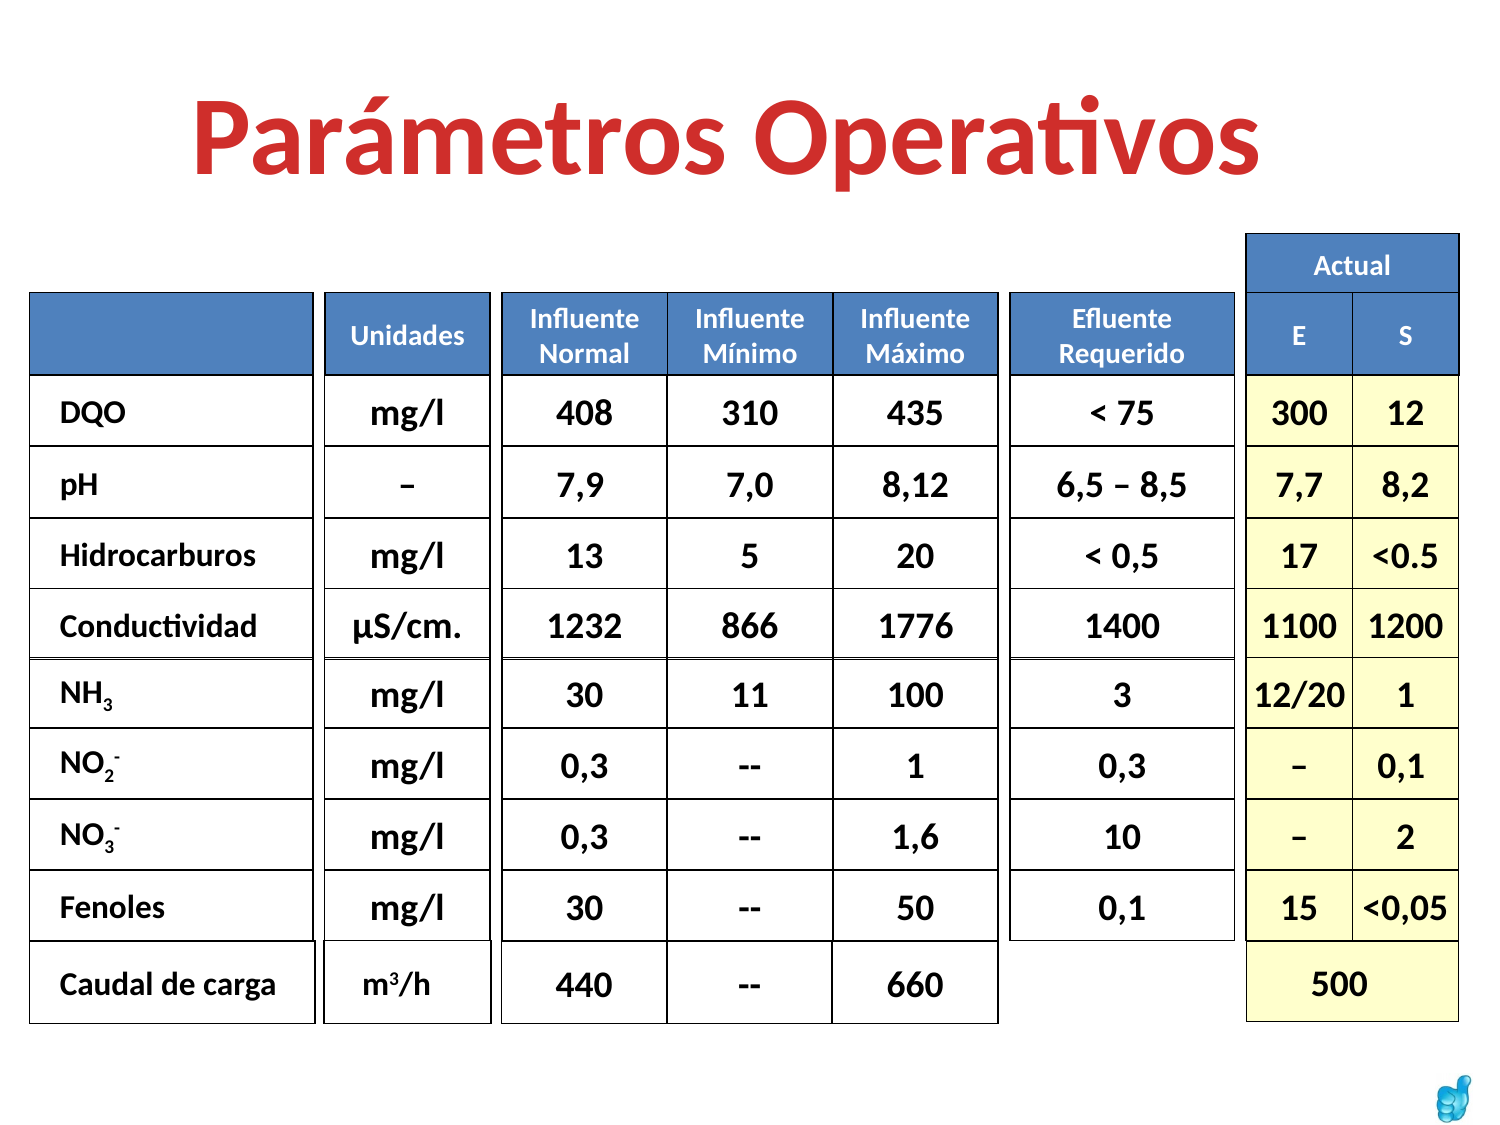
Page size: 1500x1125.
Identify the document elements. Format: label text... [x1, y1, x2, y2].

text_box 6,5 – 8,5 [1009, 446, 1235, 517]
text_box Caudal de carga [29, 940, 316, 1024]
text_box Unidades [324, 292, 491, 376]
text_box 0,1 [1009, 869, 1235, 941]
text_box 1,6 [832, 798, 999, 869]
text_box NO2- [29, 727, 313, 798]
text_box Influente Normal [502, 292, 667, 375]
text_box 1400 [1009, 588, 1235, 657]
text_box 7,9 [501, 446, 667, 517]
text_box Hidrocarburos [29, 517, 313, 588]
text_box 440 [501, 940, 666, 1024]
text_box 408 [501, 375, 667, 446]
text_box -- [667, 798, 832, 869]
text_box E [1246, 293, 1352, 375]
text_box 10 [1009, 798, 1235, 869]
text_box < 75 [1009, 375, 1235, 446]
text_box Conductividad [29, 588, 313, 657]
text_box 15 [1246, 869, 1352, 940]
text_box Efluente Requerido [1009, 292, 1235, 375]
text_box 1100 [1246, 588, 1352, 657]
text_box 12 [1352, 375, 1459, 446]
text_box -- [667, 869, 832, 940]
text_box 13 [501, 517, 667, 588]
text_box – [324, 446, 490, 517]
text_box DQO [29, 376, 313, 446]
text_box NO3- [29, 798, 313, 869]
text_box mg/l [324, 798, 490, 869]
text_box 11 [667, 657, 832, 727]
text_box 435 [832, 375, 999, 446]
text_box Parámetros Operativos [176, 54, 1278, 205]
text_box S [1352, 293, 1459, 375]
text_box 3 [1009, 657, 1235, 727]
text_box -- [667, 727, 832, 798]
text_box mg/l [324, 727, 490, 798]
text_box 30 [501, 657, 667, 727]
text_box mg/l [324, 869, 490, 940]
text_box 50 [832, 869, 999, 941]
text_box 300 [1246, 375, 1352, 446]
picture [1434, 1073, 1473, 1125]
text_box NH3 [29, 657, 313, 727]
text_box – [1246, 727, 1352, 798]
text_box Influente Máximo [832, 292, 999, 375]
text_box mg/l [324, 517, 490, 588]
text_box Influente Mínimo [667, 292, 832, 375]
text_box 7,7 [1246, 446, 1352, 517]
text_box 660 [832, 940, 998, 1024]
text_box 0,3 [501, 798, 667, 869]
text_box 1776 [832, 588, 999, 657]
text_box m3/h [324, 940, 492, 1024]
text_box < 0,5 [1009, 517, 1235, 588]
text_box 1 [832, 727, 999, 798]
text_box μS/cm. [324, 588, 490, 657]
text_box Fenoles [29, 869, 313, 940]
text_box pH [29, 446, 313, 517]
text_box 1200 [1352, 588, 1459, 657]
text_box 0,3 [501, 727, 667, 798]
text_box 20 [832, 517, 999, 588]
text_box <0.5 [1352, 517, 1459, 588]
text_box 2 [1352, 798, 1459, 869]
text_box 8,12 [832, 446, 999, 517]
text_box 1232 [501, 588, 667, 657]
text_box – [1246, 798, 1352, 869]
text_box 0,1 [1352, 727, 1459, 798]
text_box <0,05 [1352, 869, 1459, 940]
text_box 8,2 [1352, 446, 1459, 517]
text_box 17 [1246, 517, 1352, 588]
text_box 5 [667, 517, 832, 588]
text_box mg/l [324, 657, 490, 727]
text_box 0,3 [1009, 727, 1235, 798]
text_box 310 [667, 375, 832, 446]
text_box 866 [667, 588, 832, 657]
text_box [29, 292, 313, 376]
text_box 1 [1352, 657, 1459, 727]
text_box 100 [832, 657, 999, 727]
text_box 500 [1246, 940, 1459, 1022]
text_box 30 [501, 869, 667, 940]
text_box -- [666, 940, 832, 1024]
text_box 7,0 [667, 446, 832, 517]
text_box 12/20 [1246, 657, 1352, 727]
text_box mg/l [324, 375, 490, 446]
text_box Actual [1246, 233, 1459, 293]
